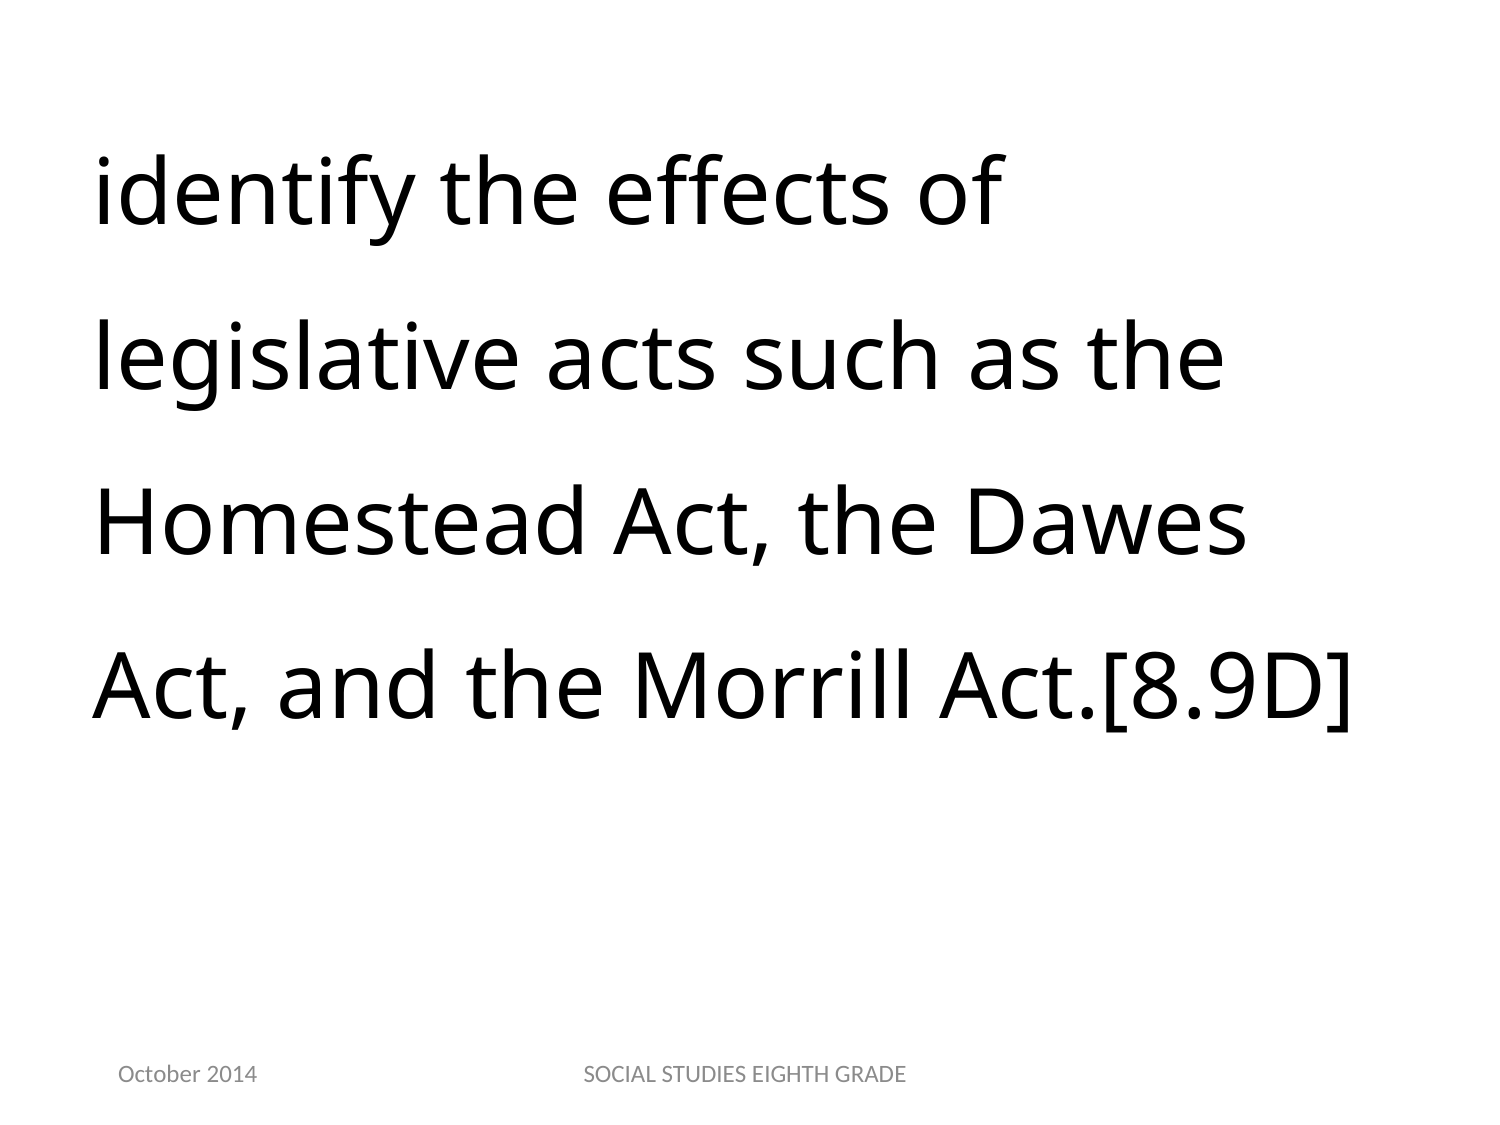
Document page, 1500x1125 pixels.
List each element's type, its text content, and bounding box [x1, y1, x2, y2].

subtitle identify the effects of legislative acts such as the Homestead Act, the Dawes Act, and the Morrill Act.[8.9D] [78, 70, 1429, 1014]
footer SOCIAL STUDIES EIGHTH GRADE [492, 1042, 999, 1103]
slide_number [103, 1042, 441, 1103]
